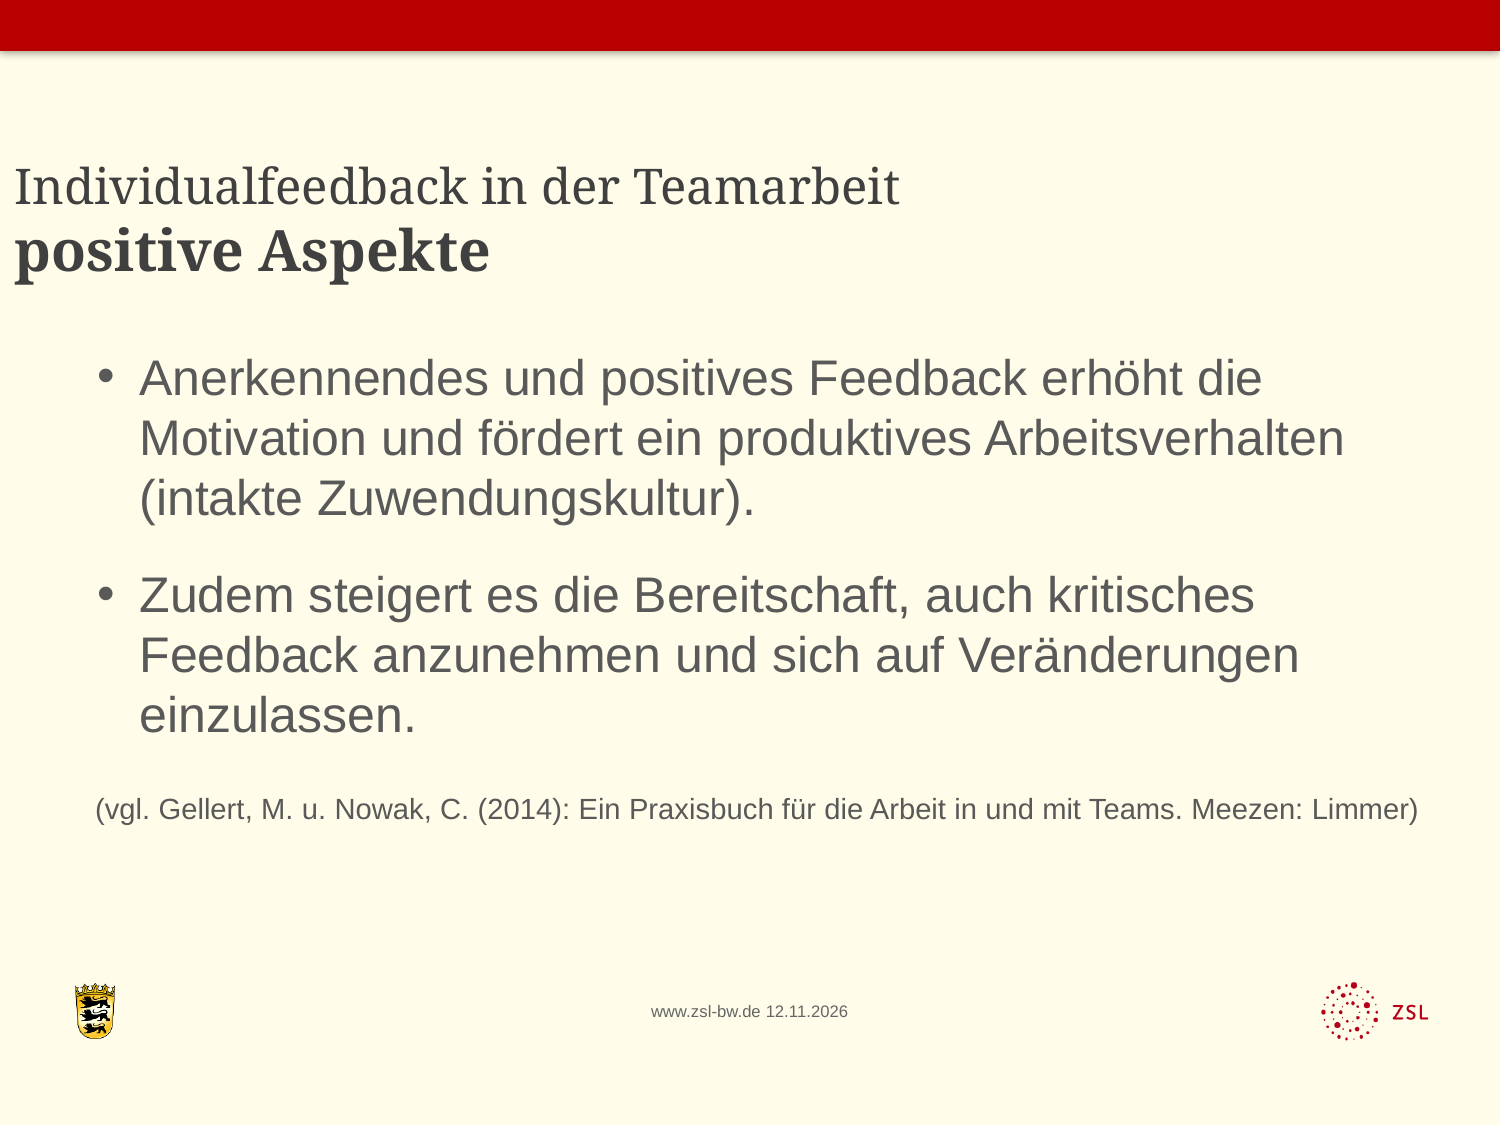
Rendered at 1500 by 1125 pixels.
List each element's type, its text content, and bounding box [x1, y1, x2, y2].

title Individualfeedback in der Teamarbeit positive Aspekte [0, 147, 1500, 291]
list Anerkennendes und positives Feedback erhöht die Motivation und fördert ein produktives Arbeitsverhalten (intakte Zuwendungskultur). Zudem steigert es die Bereitschaft, auch kritisches Feedback anzunehmen und sich auf Veränderungen einzulassen. (vgl. Gellert, M. u. Nowak, C. (2014): Ein Praxisbuch für die Arbeit in und mit Teams. Meezen: Limmer) [64, 338, 1436, 1059]
